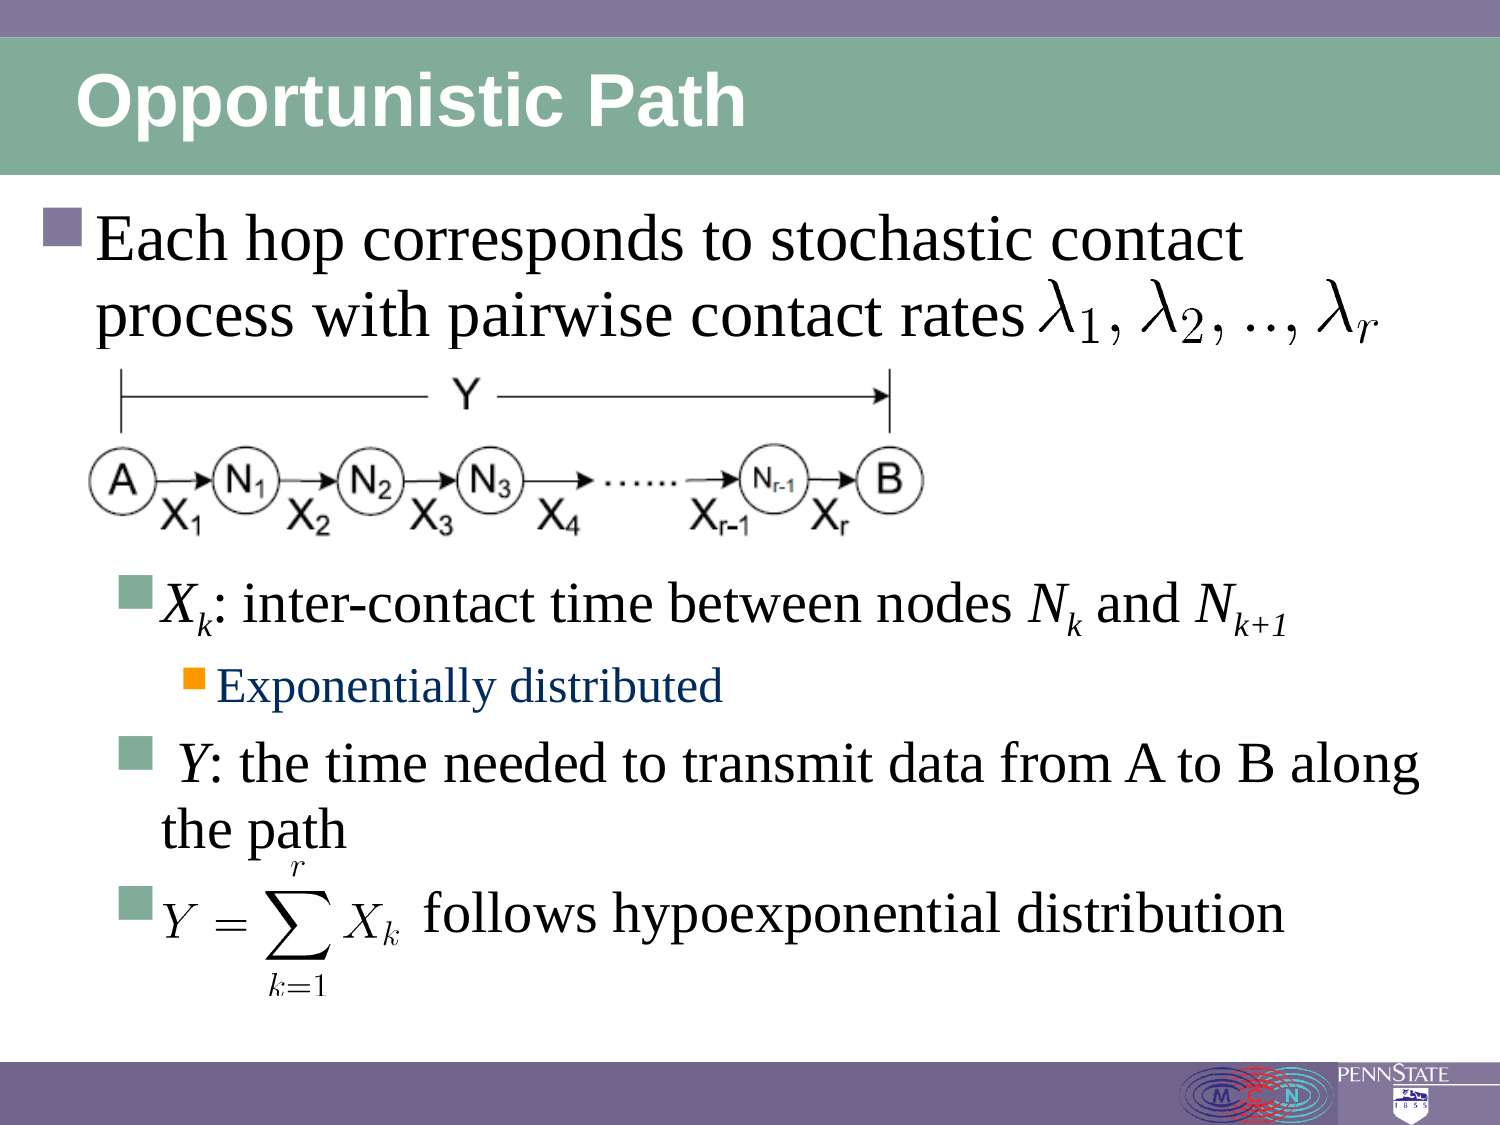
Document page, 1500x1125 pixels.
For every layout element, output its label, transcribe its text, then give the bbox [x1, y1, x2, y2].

picture [87, 349, 938, 551]
picture [0, 1062, 1500, 1125]
title Opportunistic Path [74, 49, 1463, 163]
list Each hop corresponds to stochastic contact process with pairwise contact rates Xk: inter-contact time between nodes Nk and Nk+1 Exponentially distributed Y: the time needed to transmit data from A to B along the path follows hypoexponential distribution [37, 199, 1463, 1013]
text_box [162, 858, 401, 1001]
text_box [1037, 274, 1380, 348]
